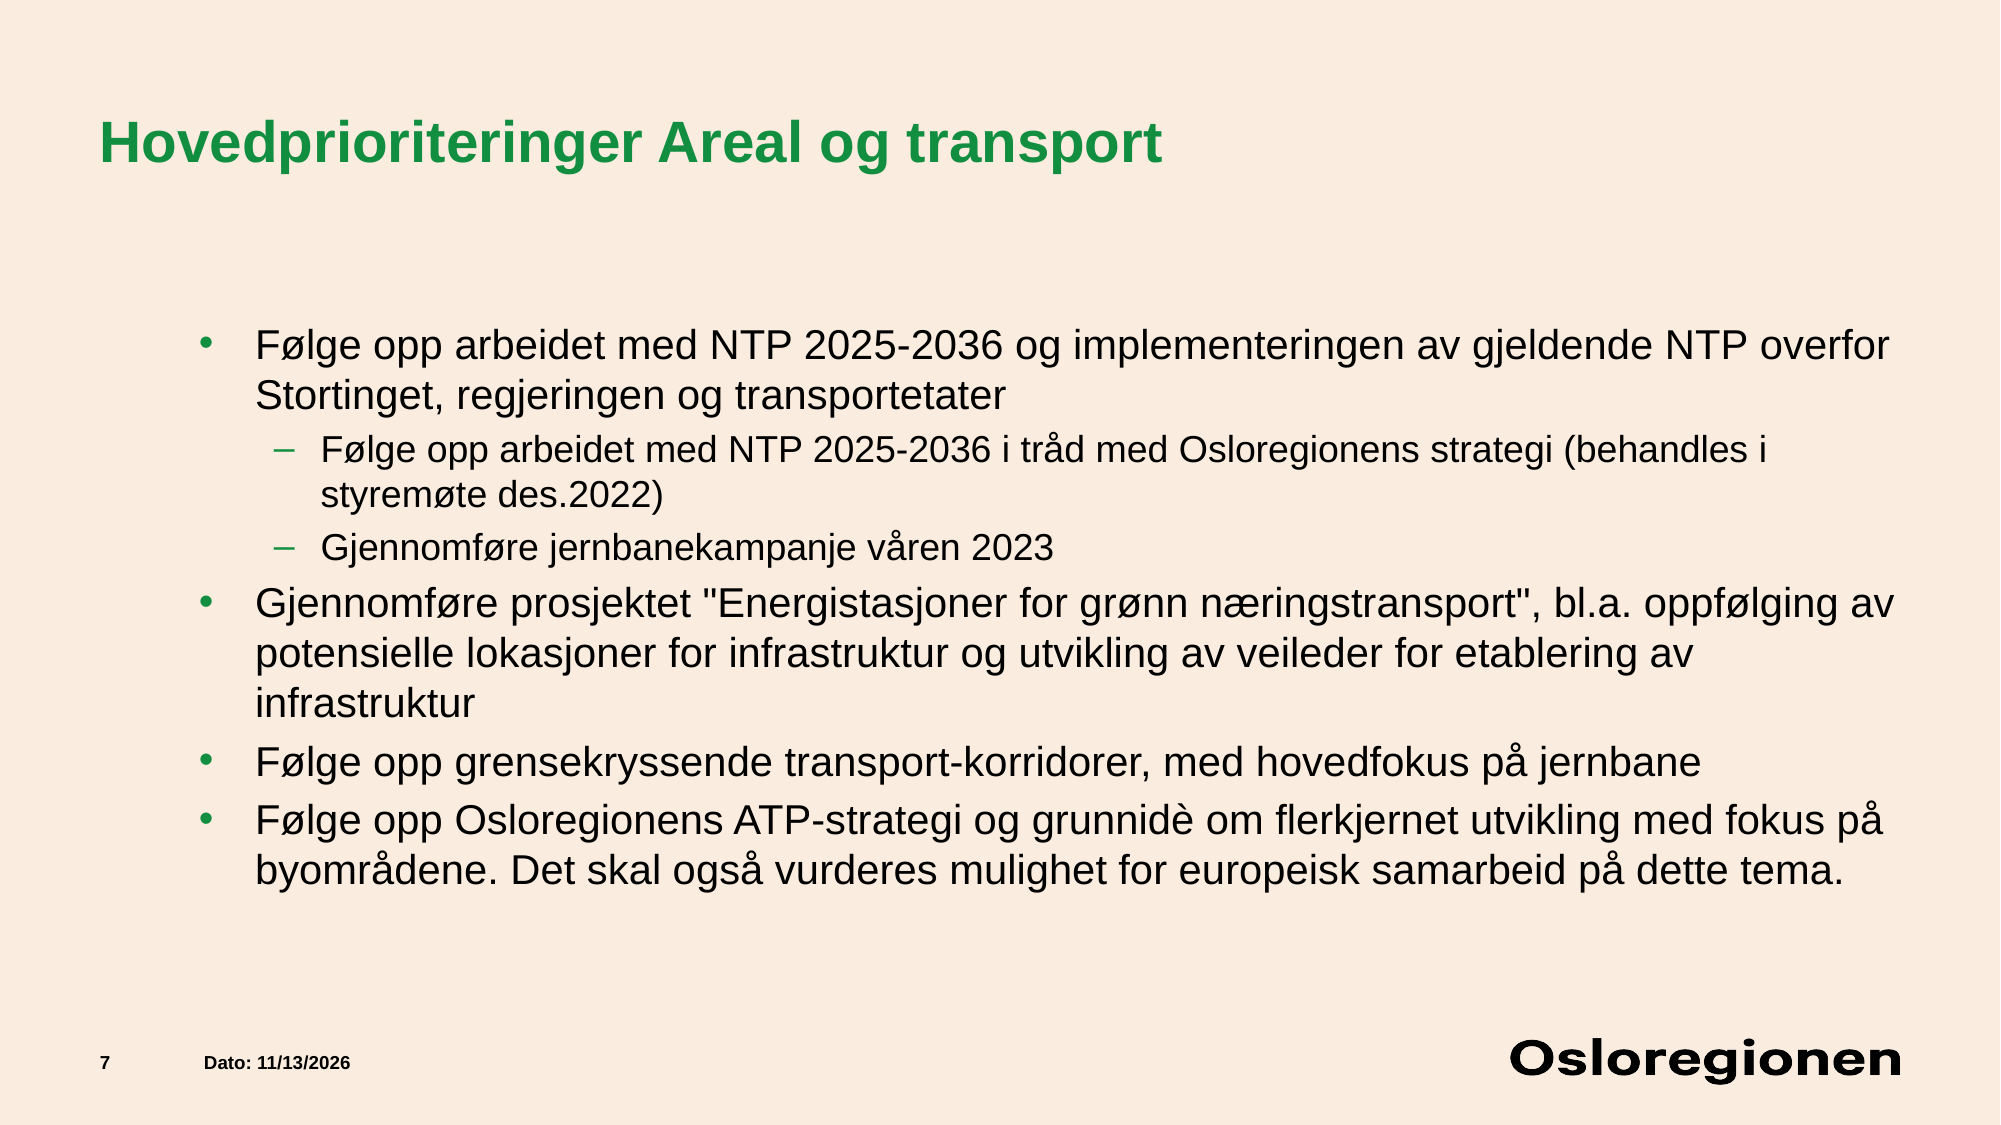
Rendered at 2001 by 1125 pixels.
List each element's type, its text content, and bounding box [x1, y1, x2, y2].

title Hovedprioriteringer Areal og transport [99, 45, 1900, 233]
picture [1510, 1038, 1900, 1085]
slide_number 7 [99, 1038, 177, 1085]
list Følge opp arbeidet med NTP 2025-2036 og implementeringen av gjeldende NTP overfor Stortinget, regjeringen og transportetater Følge opp arbeidet med NTP 2025-2036 i tråd med Osloregionens strategi (behandles i styremøte des.2022) Gjennomføre jernbanekampanje våren 2023 Gjennomføre prosjektet "Energistasjoner for grønn næringstransport", bl.a. oppfølging av potensielle lokasjoner for infrastruktur og utvikling av veileder for etablering av infrastruktur Følge opp grensekryssende transport-korridorer, med hovedfokus på jernbane Følge opp Osloregionens ATP-strategi og grunnidè om flerkjernet utvikling med fokus på byområdene. Det skal også vurderes mulighet for europeisk samarbeid på dette tema. [198, 262, 1900, 949]
